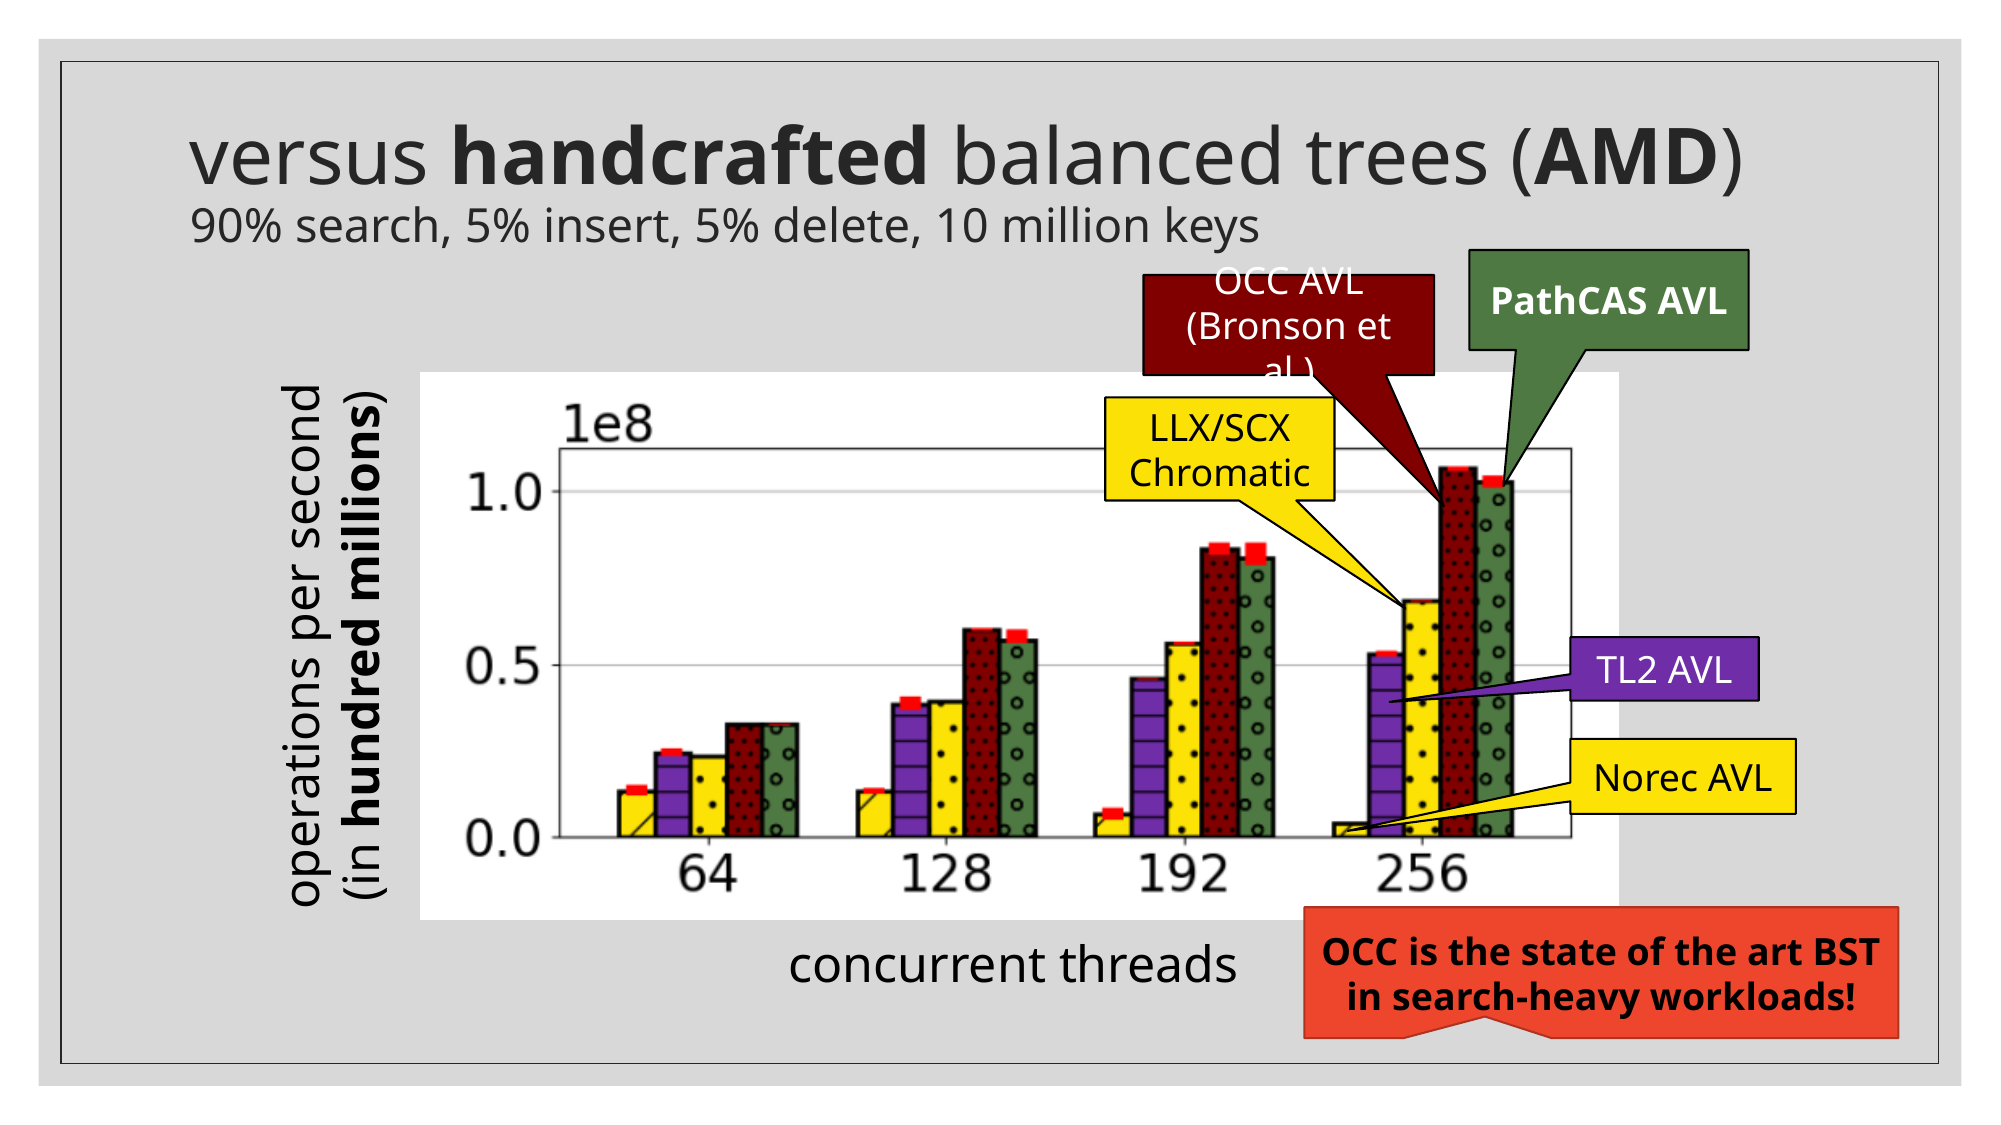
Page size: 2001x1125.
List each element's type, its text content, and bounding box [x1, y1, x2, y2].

title versus handcrafted balanced trees (AMD) 90% search, 5% insert, 5% delete, 10 million keys [174, 72, 1825, 298]
text_box OCC AVL (Bronson et al.) [1142, 273, 1436, 369]
text_box PathCAS AVL [1468, 248, 1750, 369]
text_box TL2 AVL [1626, 636, 1760, 702]
text_box Norec AVL [1626, 737, 1797, 815]
text_box OCC is the state of the art BST in search-heavy workloads! [1303, 906, 1900, 1040]
text_box concurrent threads [773, 927, 1254, 1000]
text_box operations per second (in hundred millions) [261, 367, 397, 925]
picture [420, 372, 1619, 920]
